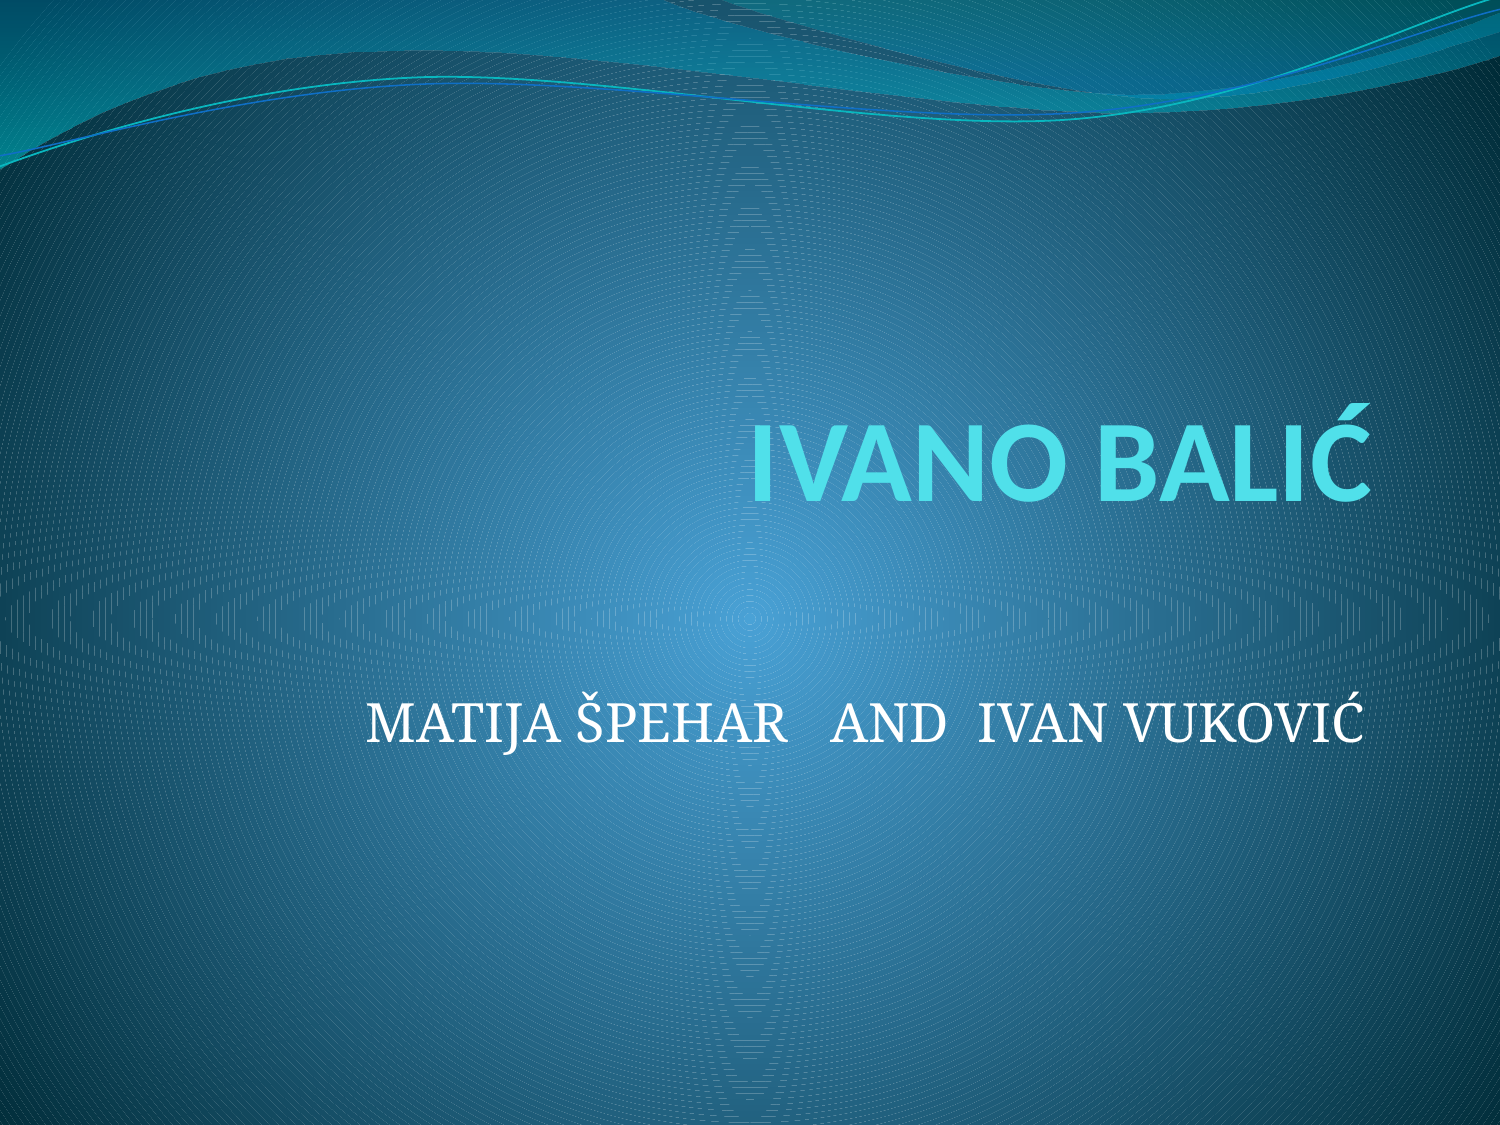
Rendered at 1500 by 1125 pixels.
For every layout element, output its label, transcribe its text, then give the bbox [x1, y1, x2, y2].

subtitle MATIJA ŠPEHAR AND IVAN VUKOVIĆ [87, 529, 1376, 818]
title IVANO BALIĆ [87, 224, 1376, 525]
